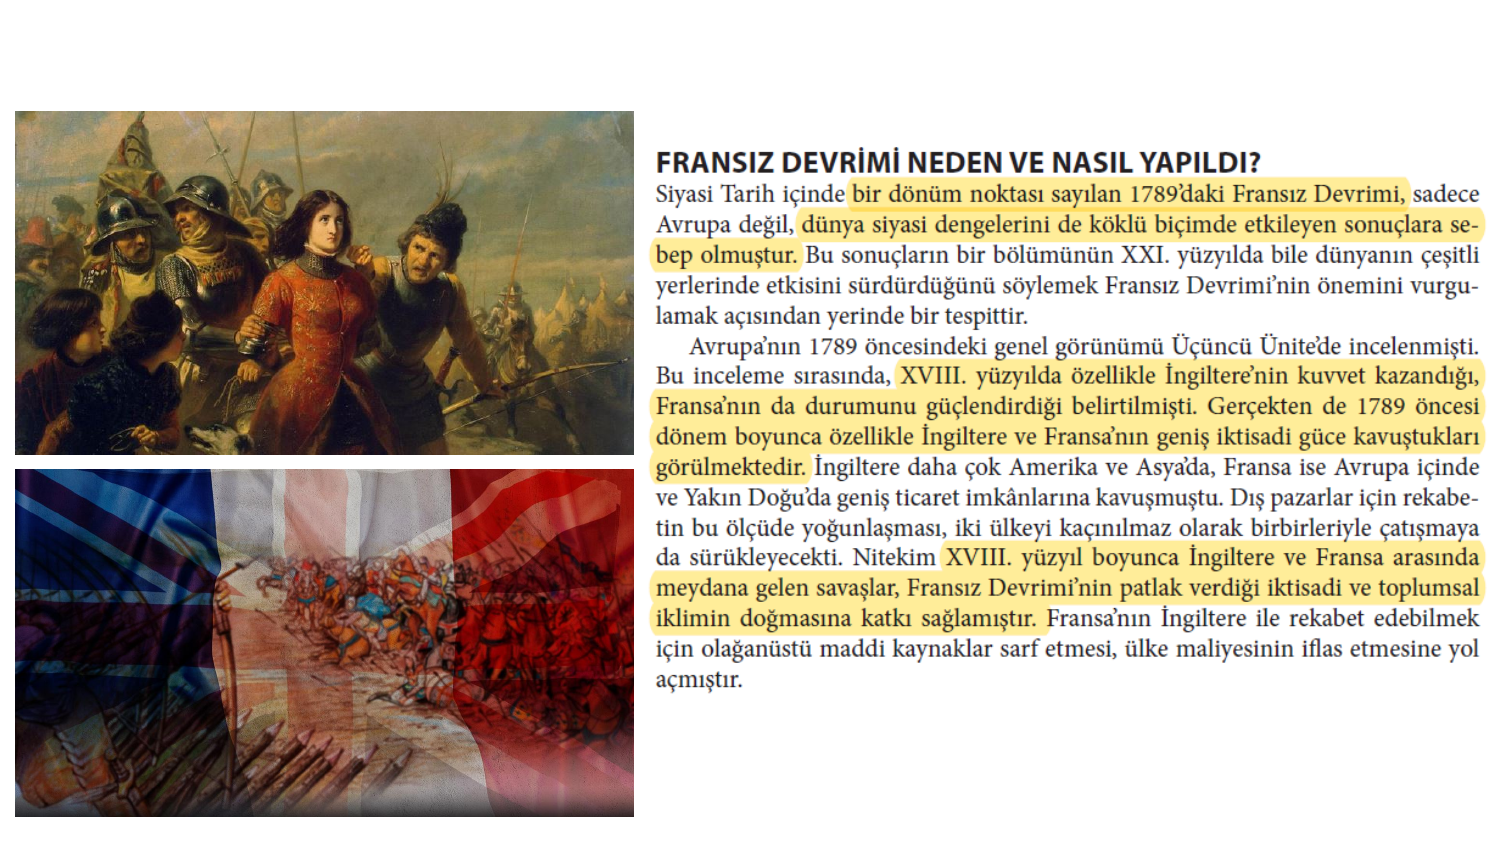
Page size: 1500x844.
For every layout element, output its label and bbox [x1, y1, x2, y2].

picture [15, 111, 1500, 818]
